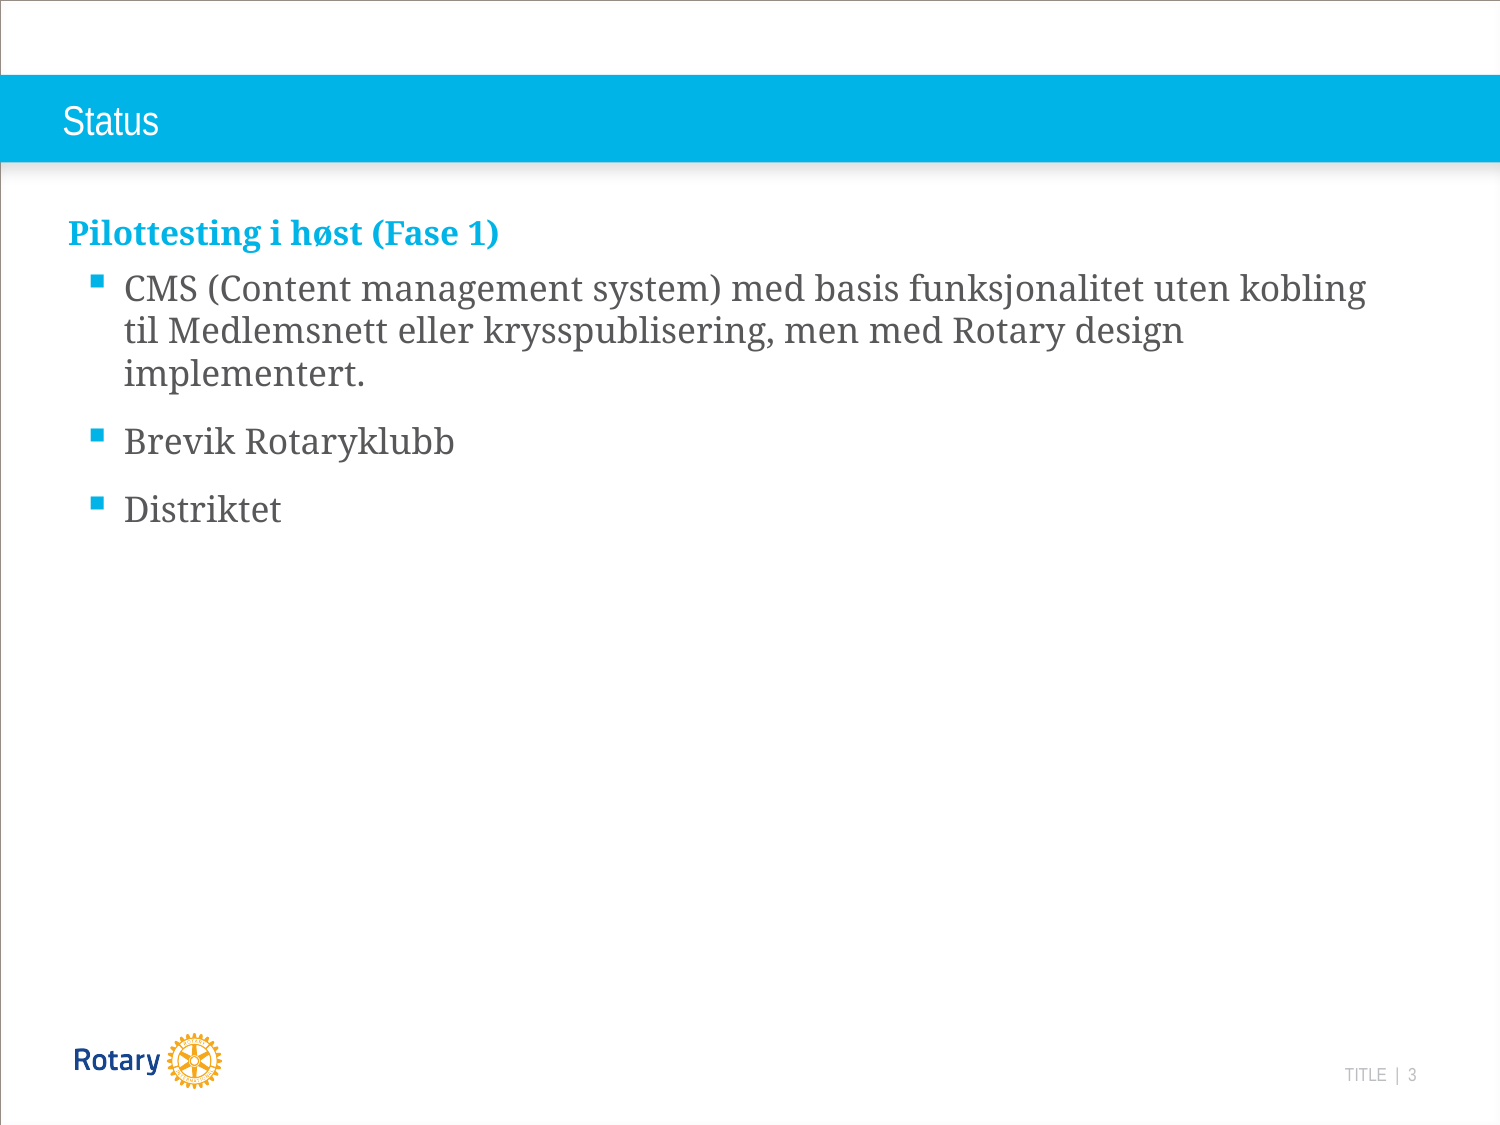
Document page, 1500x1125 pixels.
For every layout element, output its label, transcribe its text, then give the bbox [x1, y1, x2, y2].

list Pilottesting i høst (Fase 1) CMS (Content management system) med basis funksjonalitet uten kobling til Medlemsnett eller krysspublisering, men med Rotary design implementert. Brevik Rotaryklubb Distriktet [68, 212, 1375, 938]
title Status [62, 75, 1500, 163]
picture [75, 1033, 222, 1089]
